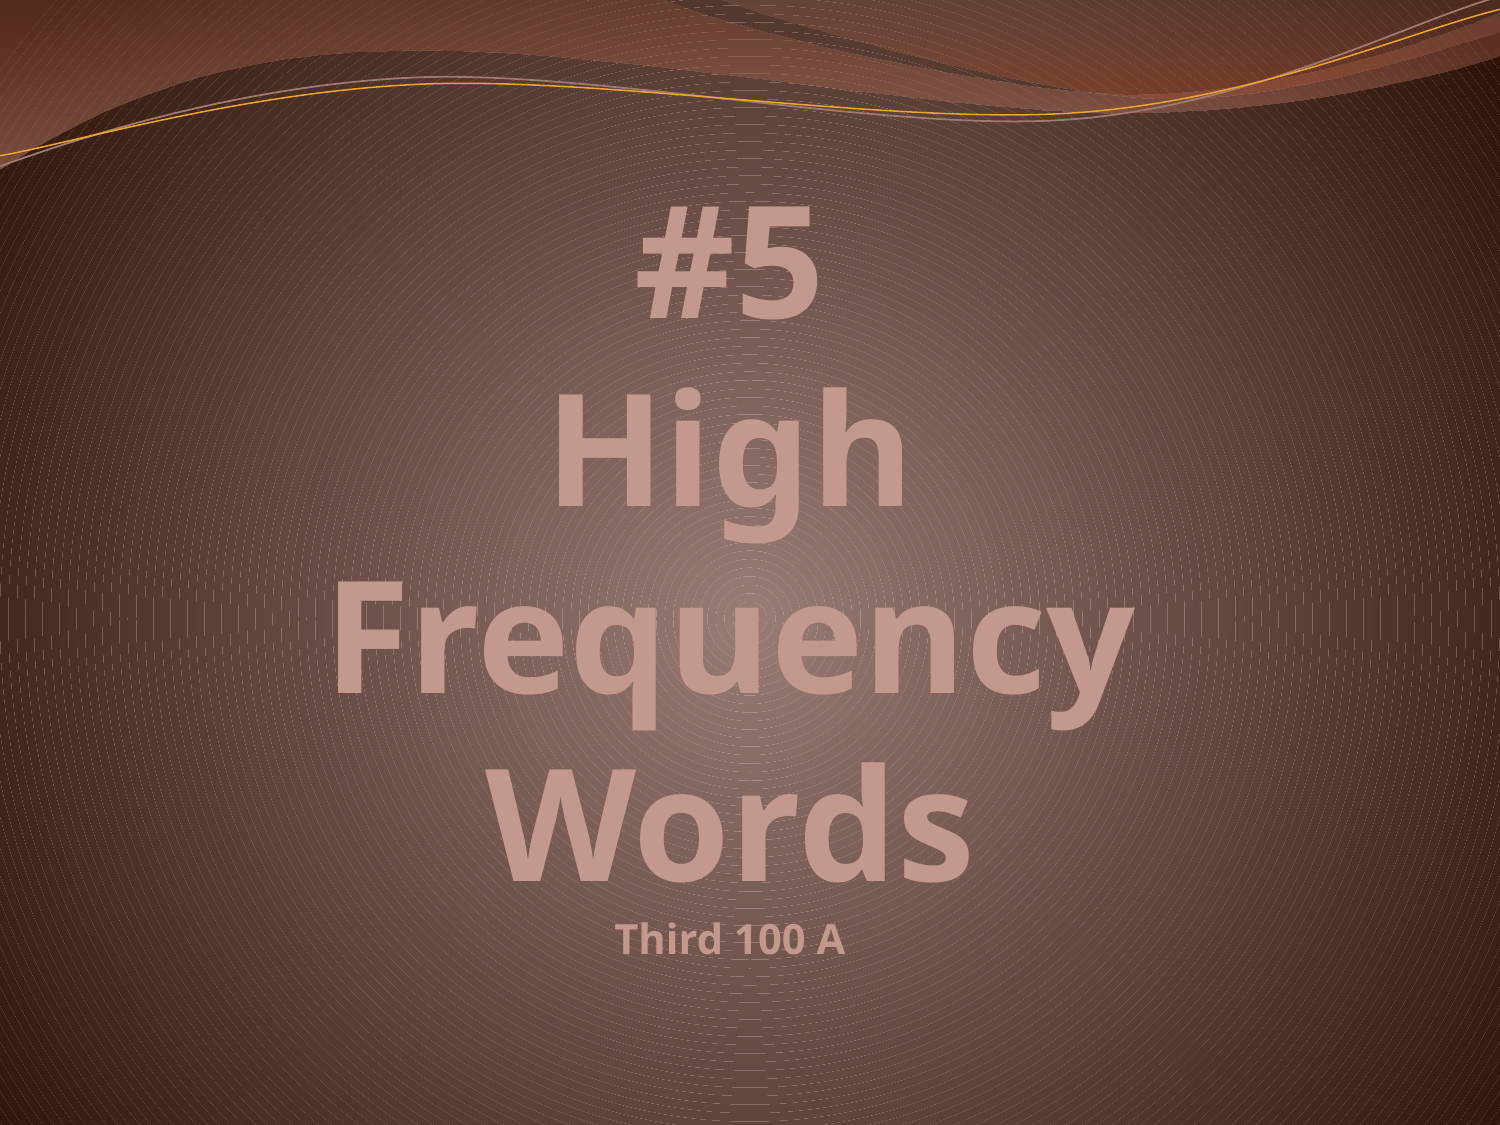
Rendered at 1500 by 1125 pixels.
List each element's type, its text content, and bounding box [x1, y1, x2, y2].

title #5 High Frequency Words Third 100 A [87, 224, 1376, 963]
